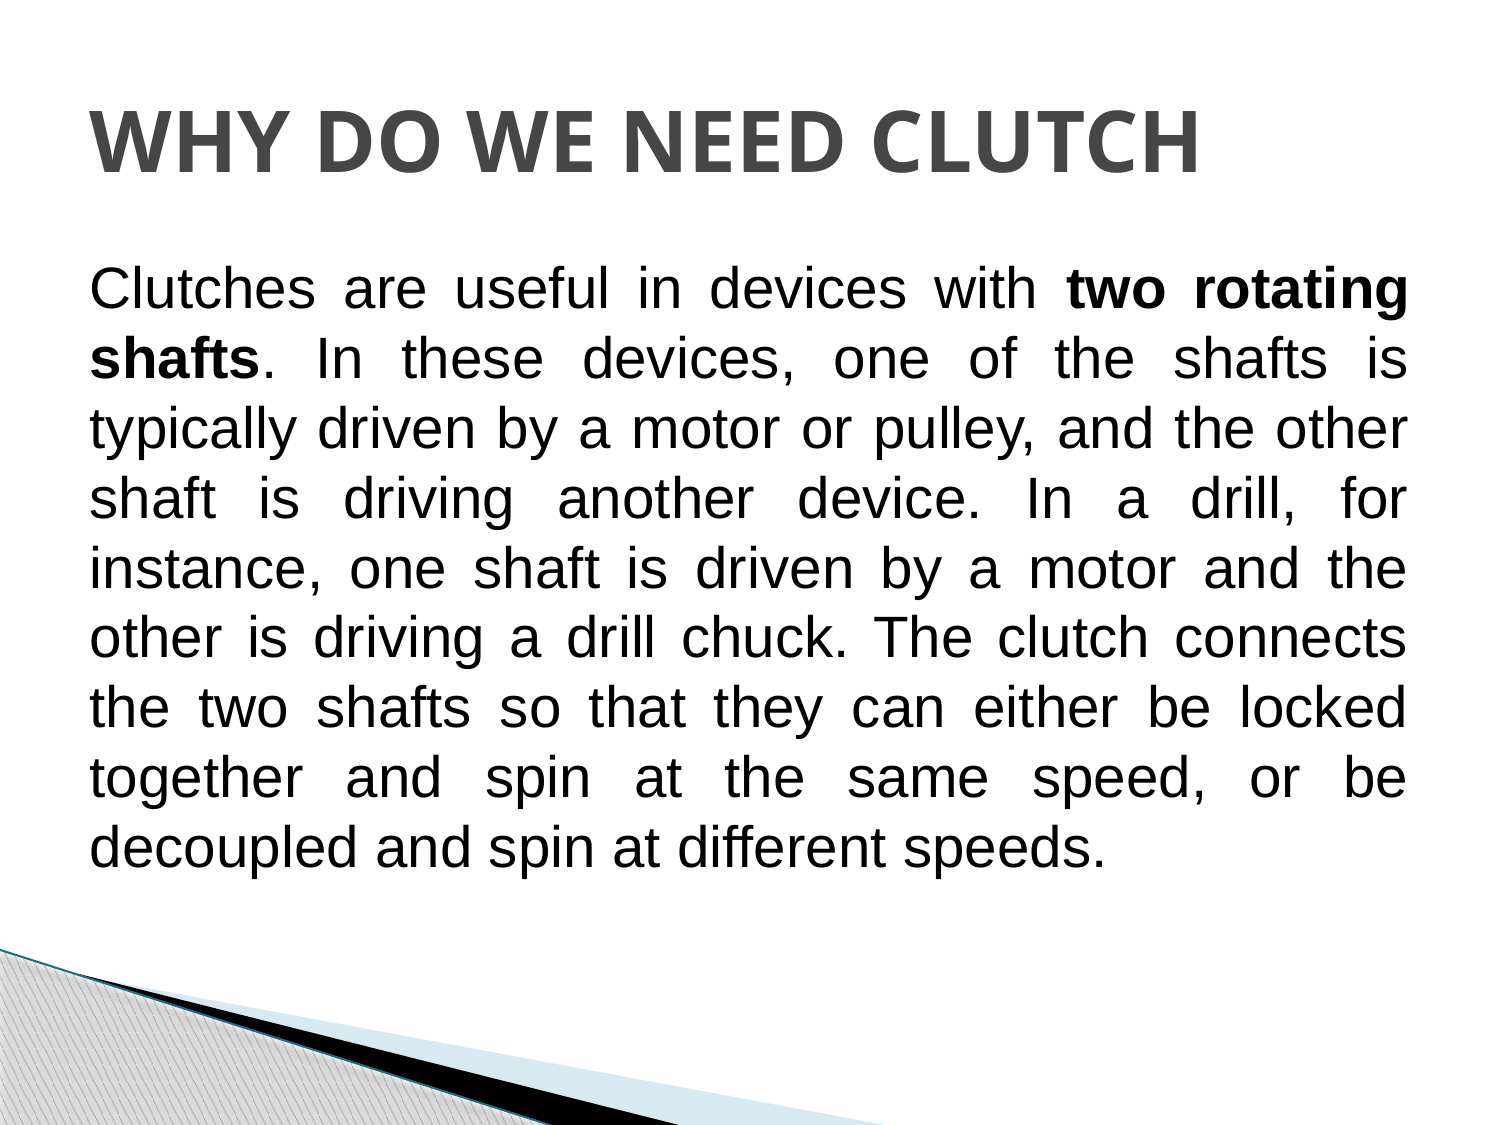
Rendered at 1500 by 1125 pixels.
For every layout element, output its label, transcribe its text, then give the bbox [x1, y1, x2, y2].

title WHY DO WE NEED CLUTCH [75, 45, 1425, 233]
list Clutches are useful in devices with two rotating shafts. In these devices, one of the shafts is typically driven by a motor or pulley, and the other shaft is driving another device. In a drill, for instance, one shaft is driven by a motor and the other is driving a drill chuck. The clutch connects the two shafts so that they can either be locked together and spin at the same speed, or be decoupled and spin at different speeds. [75, 243, 1425, 986]
